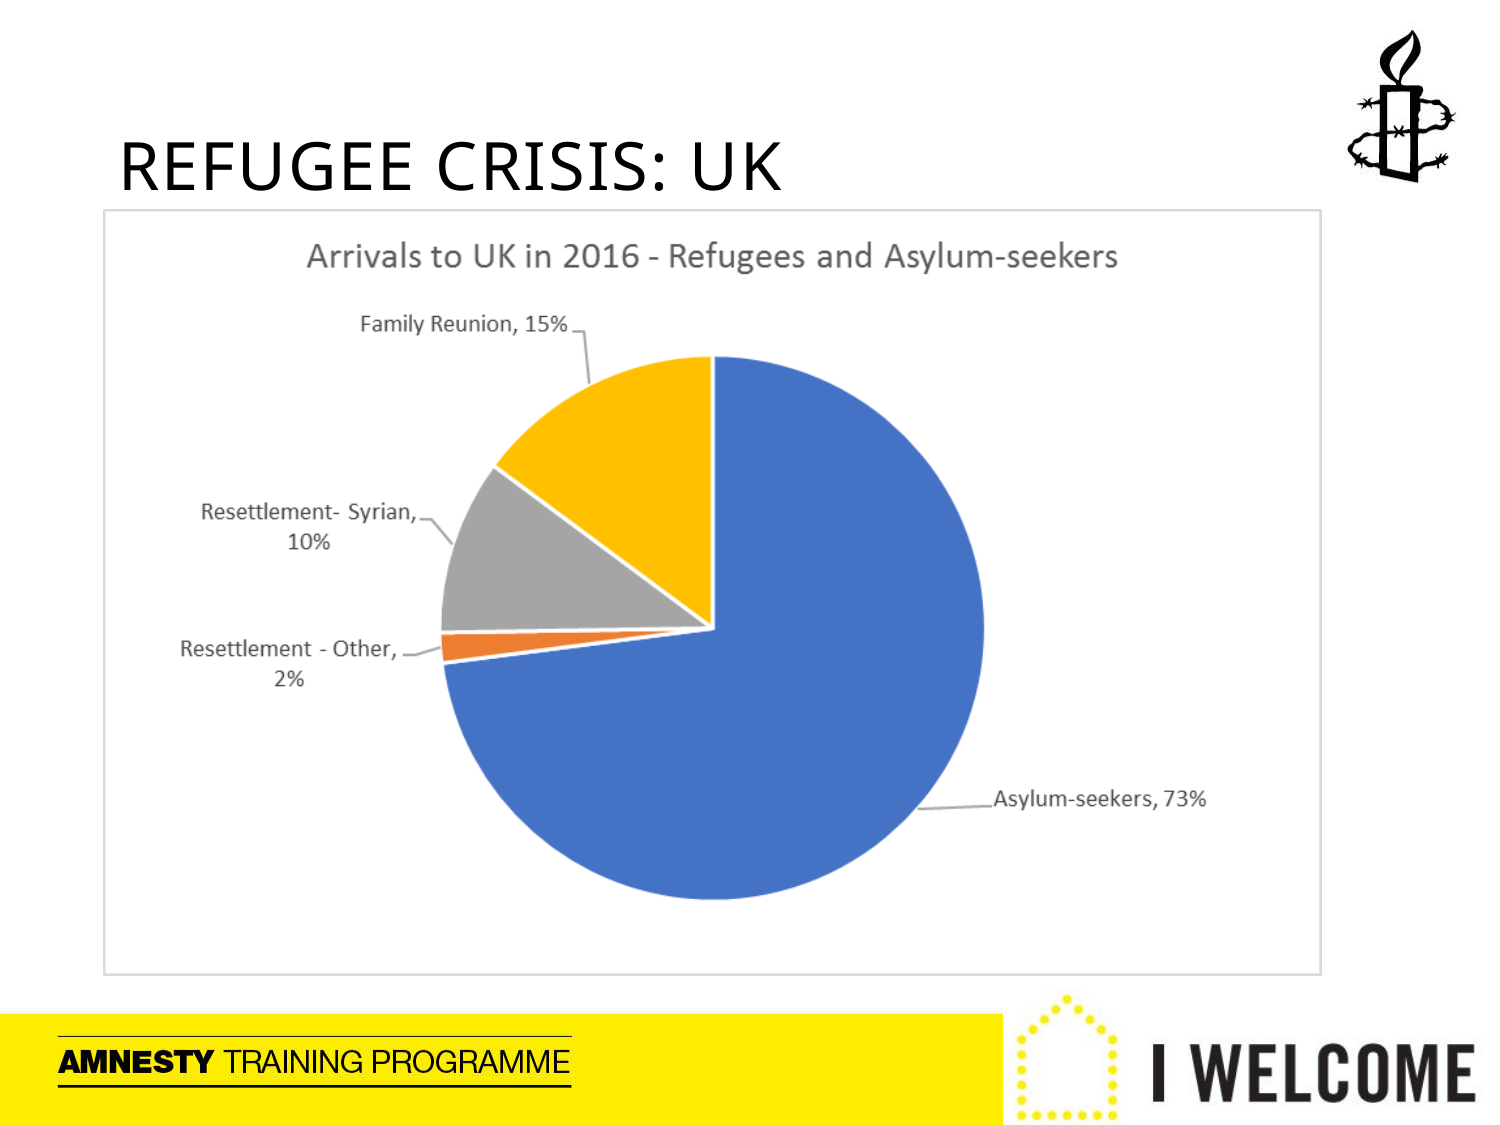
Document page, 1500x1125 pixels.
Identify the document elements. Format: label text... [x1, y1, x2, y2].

title refugee crisis: Uk [103, 59, 1397, 278]
picture [0, 0, 1500, 1125]
